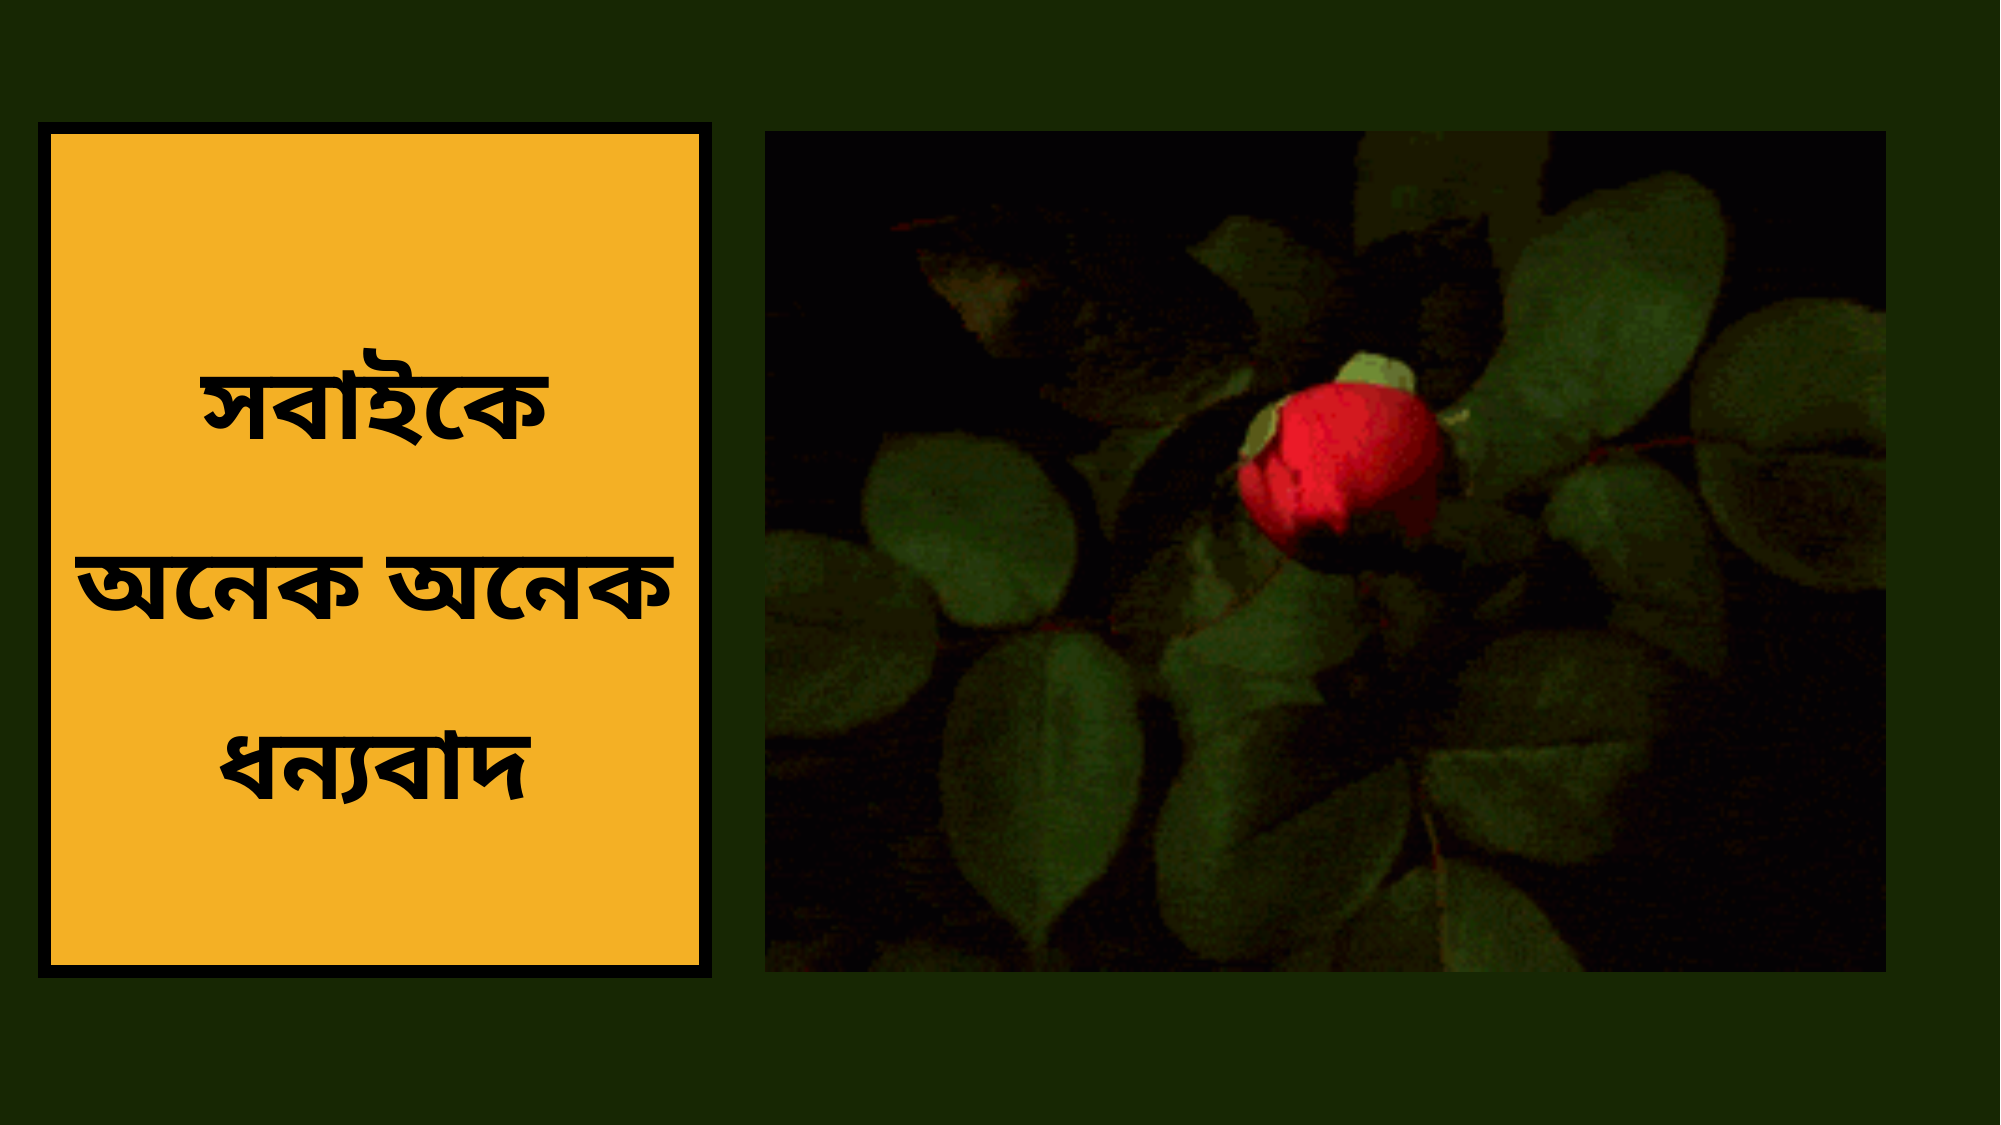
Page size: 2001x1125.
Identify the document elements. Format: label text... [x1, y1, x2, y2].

picture [765, 131, 1886, 972]
text_box সবাইকে অনেক অনেক ধন্যবাদ [43, 127, 706, 972]
